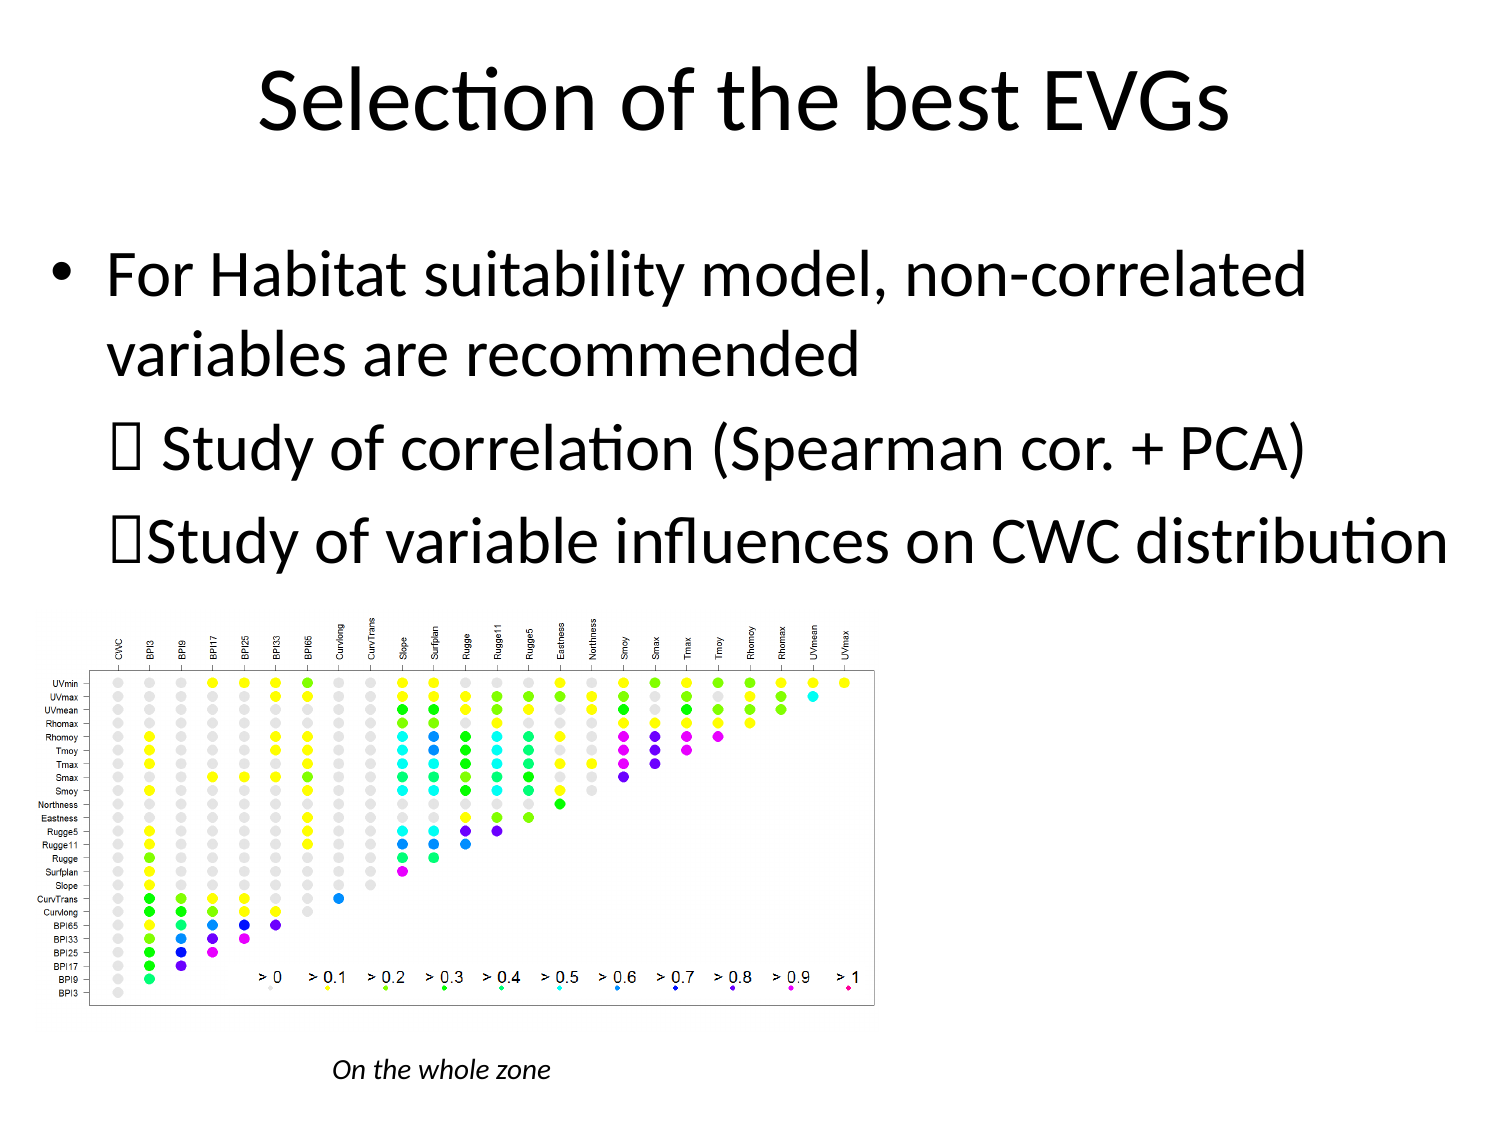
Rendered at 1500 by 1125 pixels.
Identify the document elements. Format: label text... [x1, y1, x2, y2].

list For Habitat suitability model, non-correlated variables are recommended  Study of correlation (Spearman cor. + PCA) Study of variable influences on CWC distribution [35, 222, 1500, 966]
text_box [34, 609, 880, 1032]
title Selection of the best EVGs [70, 0, 1421, 188]
text_box On the whole zone [317, 1042, 567, 1093]
